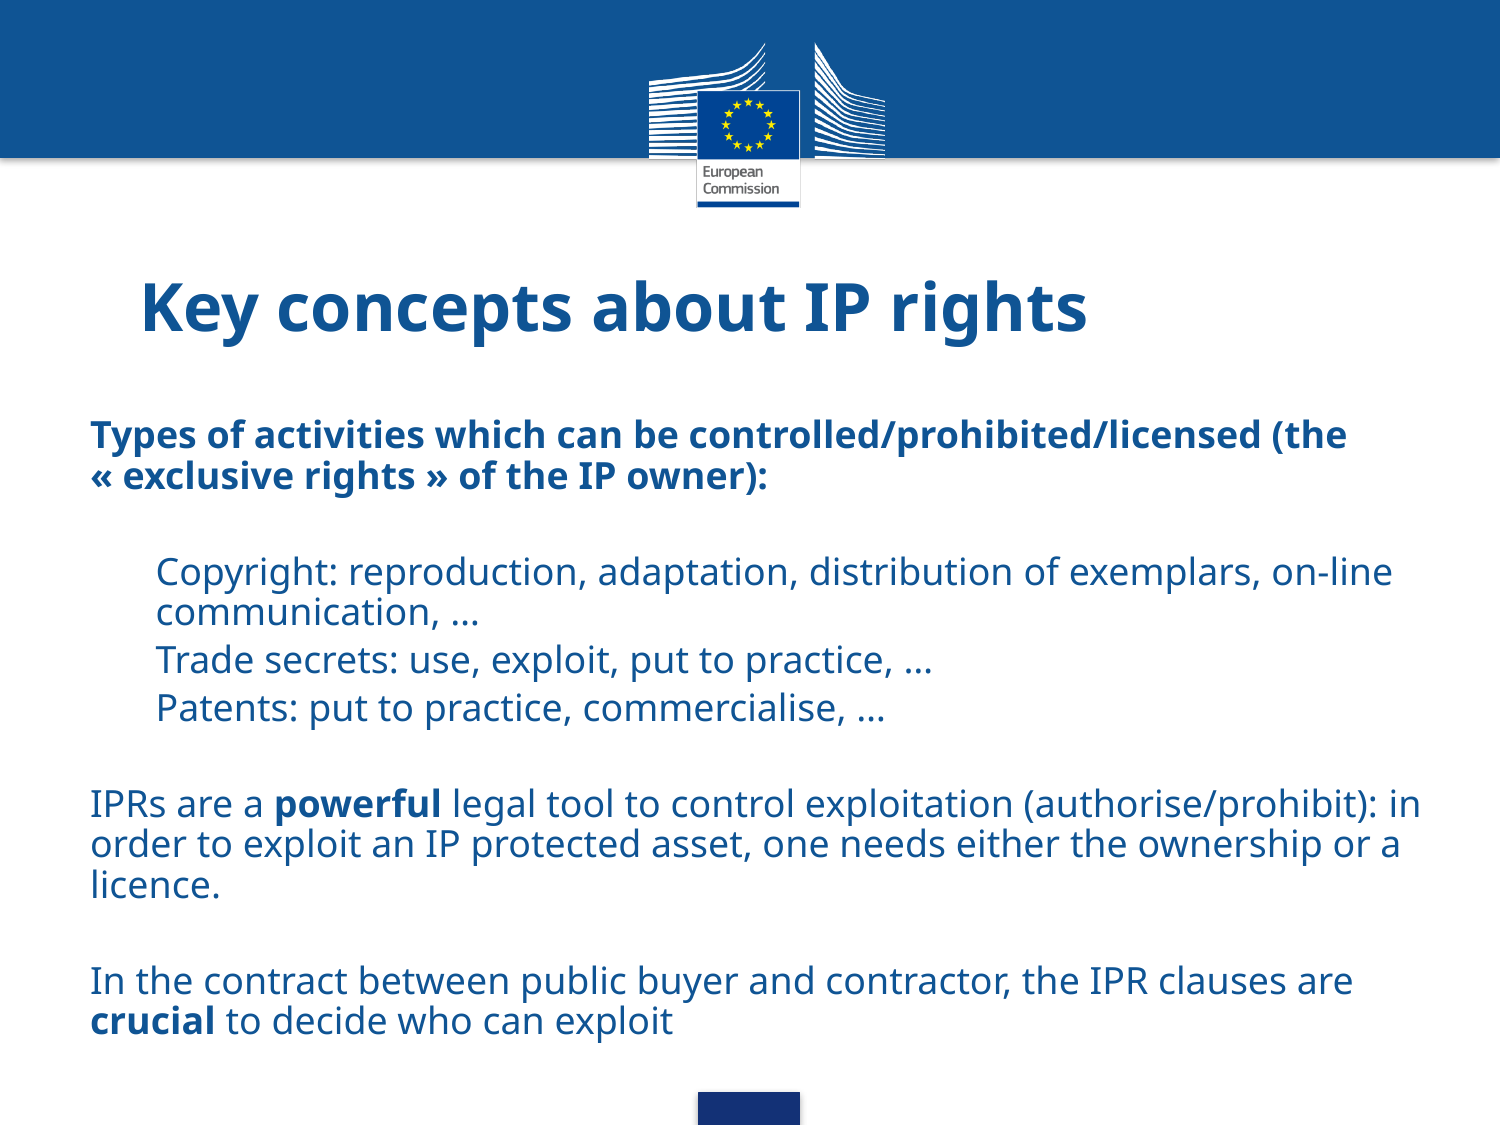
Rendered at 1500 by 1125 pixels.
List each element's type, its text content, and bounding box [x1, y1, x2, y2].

list Types of activities which can be controlled/prohibited/licensed (the « exclusive rights » of the IP owner): Copyright: reproduction, adaptation, distribution of exemplars, on-line communication, … Trade secrets: use, exploit, put to practice, … Patents: put to practice, commercialise, … IPRs are a powerful legal tool to control exploitation (authorise/prohibit): in order to exploit an IP protected asset, one needs either the ownership or a licence. In the contract between public buyer and contractor, the IPR clauses are crucial to decide who can exploit [75, 408, 1459, 988]
text_box Key concepts about IP rights [123, 184, 1423, 408]
picture [649, 42, 885, 184]
